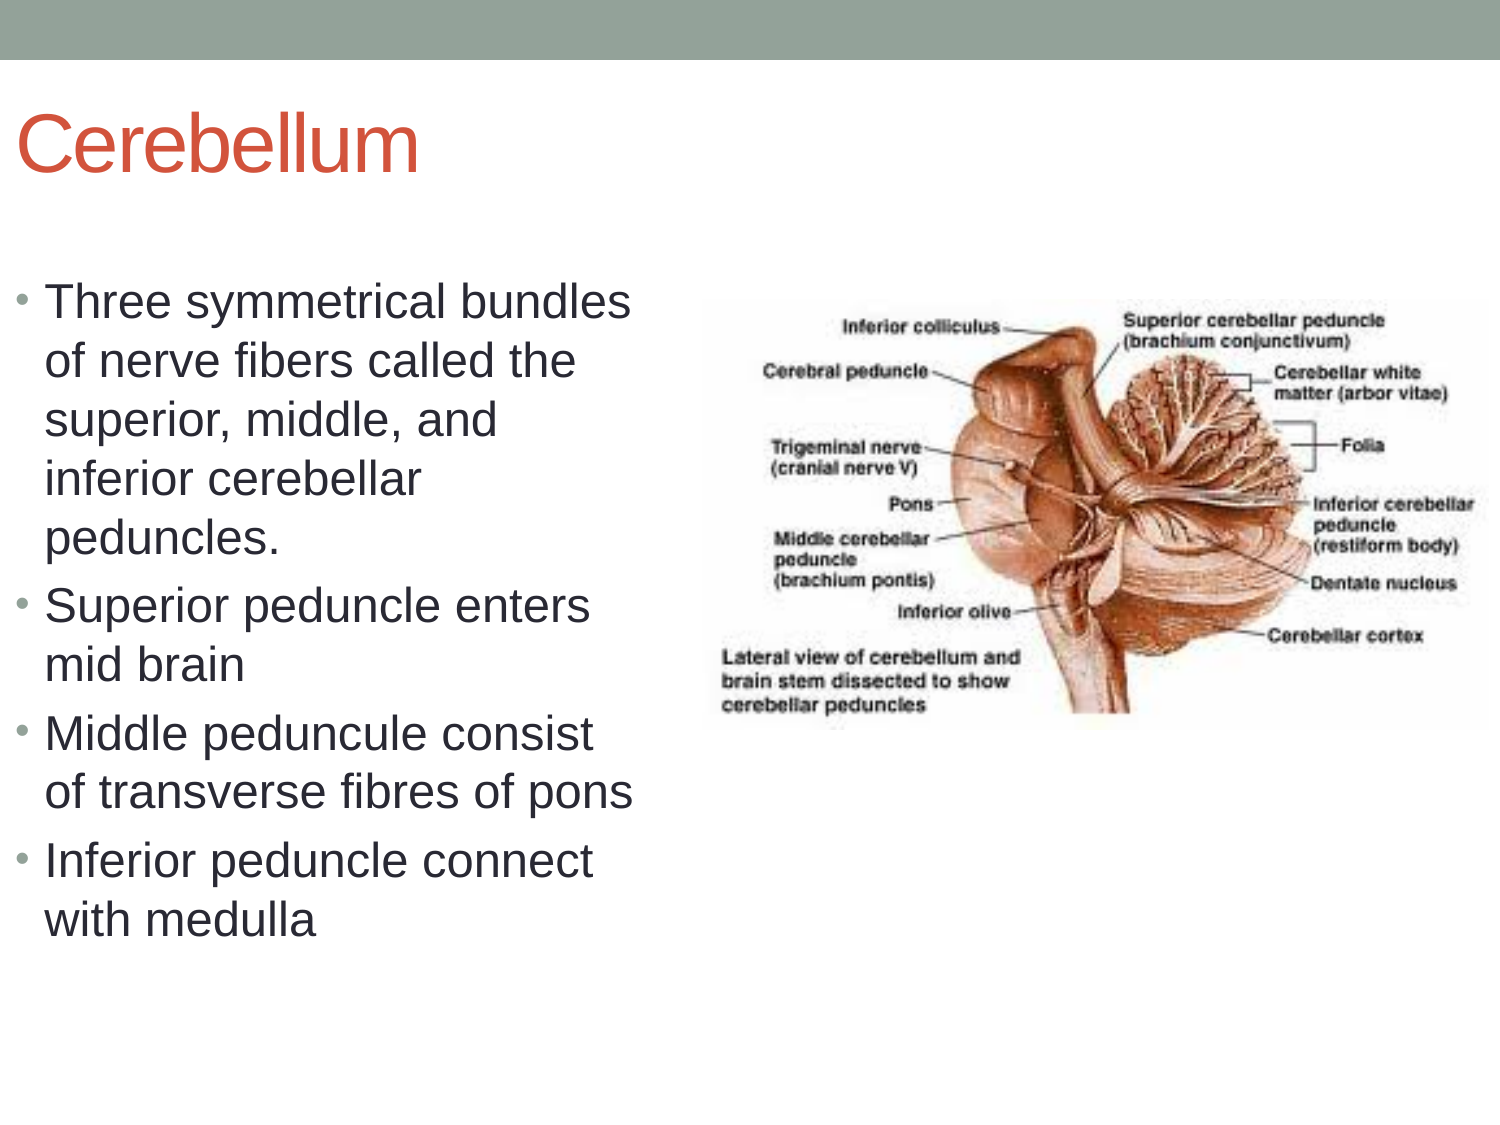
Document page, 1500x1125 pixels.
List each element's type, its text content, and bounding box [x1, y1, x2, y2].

list Three symmetrical bundles of nerve fibers called the superior, middle, and inferior cerebellar peduncles. Superior peduncle enters mid brain Middle peduncule consist of transverse fibres of pons Inferior peduncle connect with medulla [0, 262, 663, 1005]
picture [702, 299, 1489, 731]
title Cerebellum [0, 45, 1350, 233]
